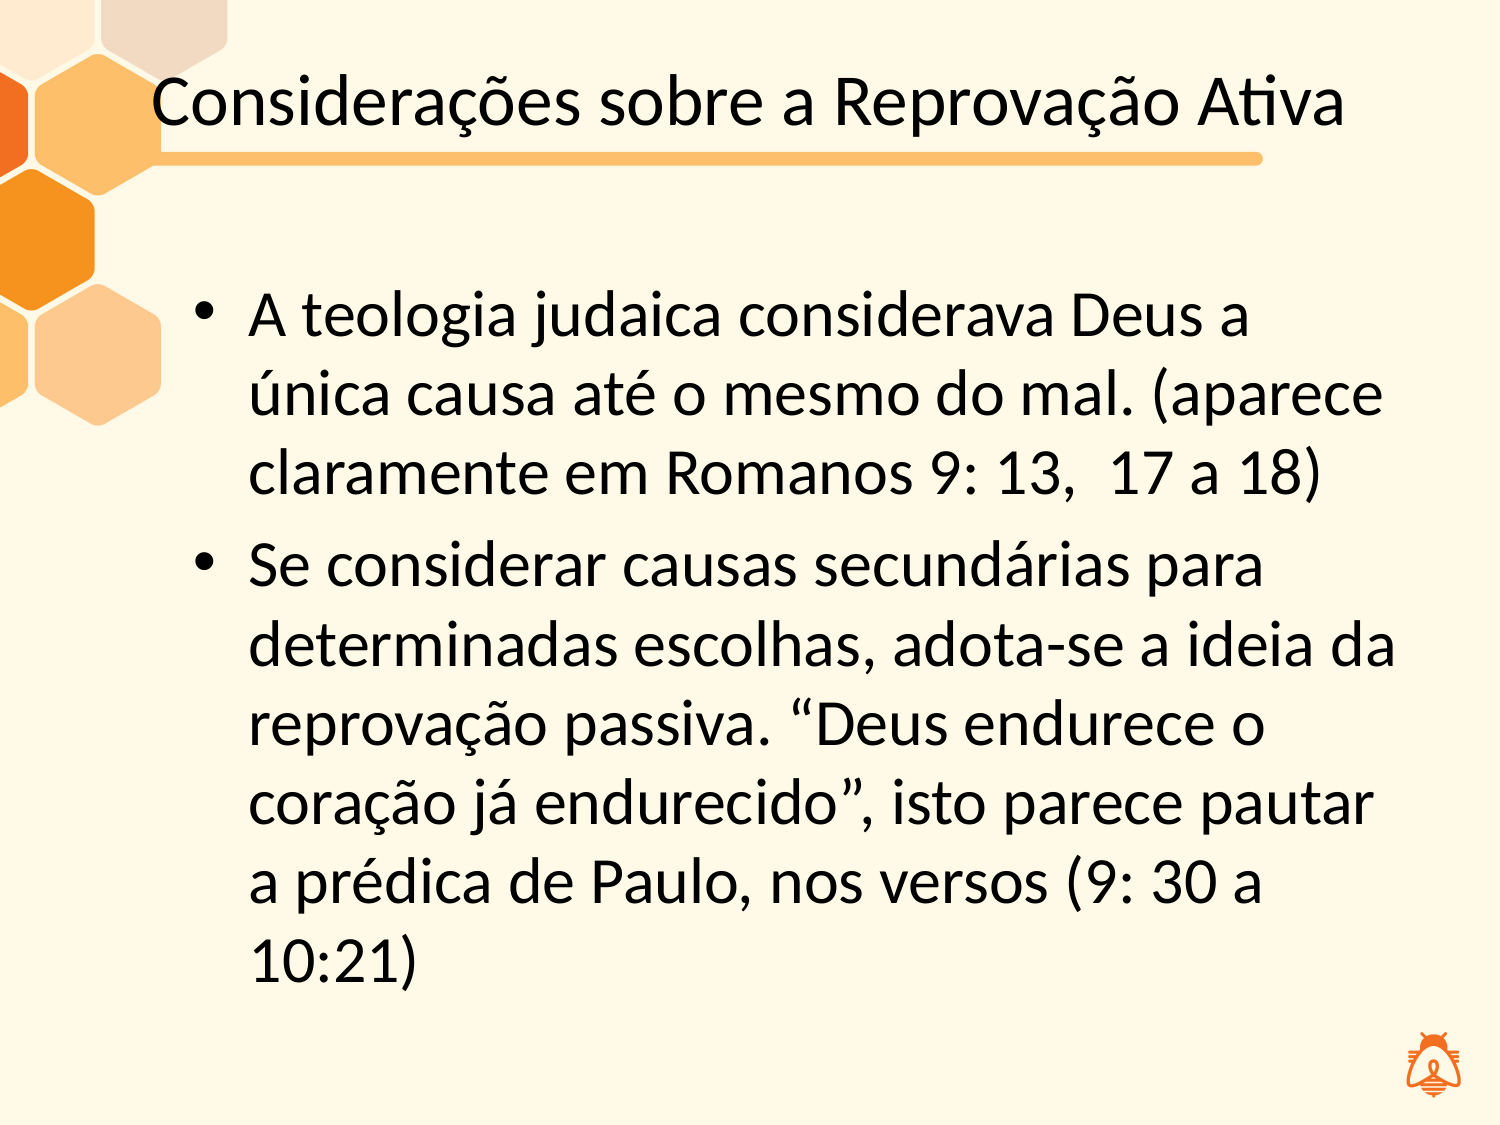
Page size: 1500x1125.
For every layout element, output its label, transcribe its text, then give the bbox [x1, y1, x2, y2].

title Considerações sobre a Reprovação Ativa [75, 17, 1425, 175]
picture [0, 0, 1500, 1125]
list A teologia judaica considerava Deus a única causa até o mesmo do mal. (aparece claramente em Romanos 9: 13, 17 a 18) Se considerar causas secundárias para determinadas escolhas, adota-se a ideia da reprovação passiva. “Deus endurece o coração já endurecido”, isto parece pautar a prédica de Paulo, nos versos (9: 30 a 10:21) [177, 262, 1425, 1005]
